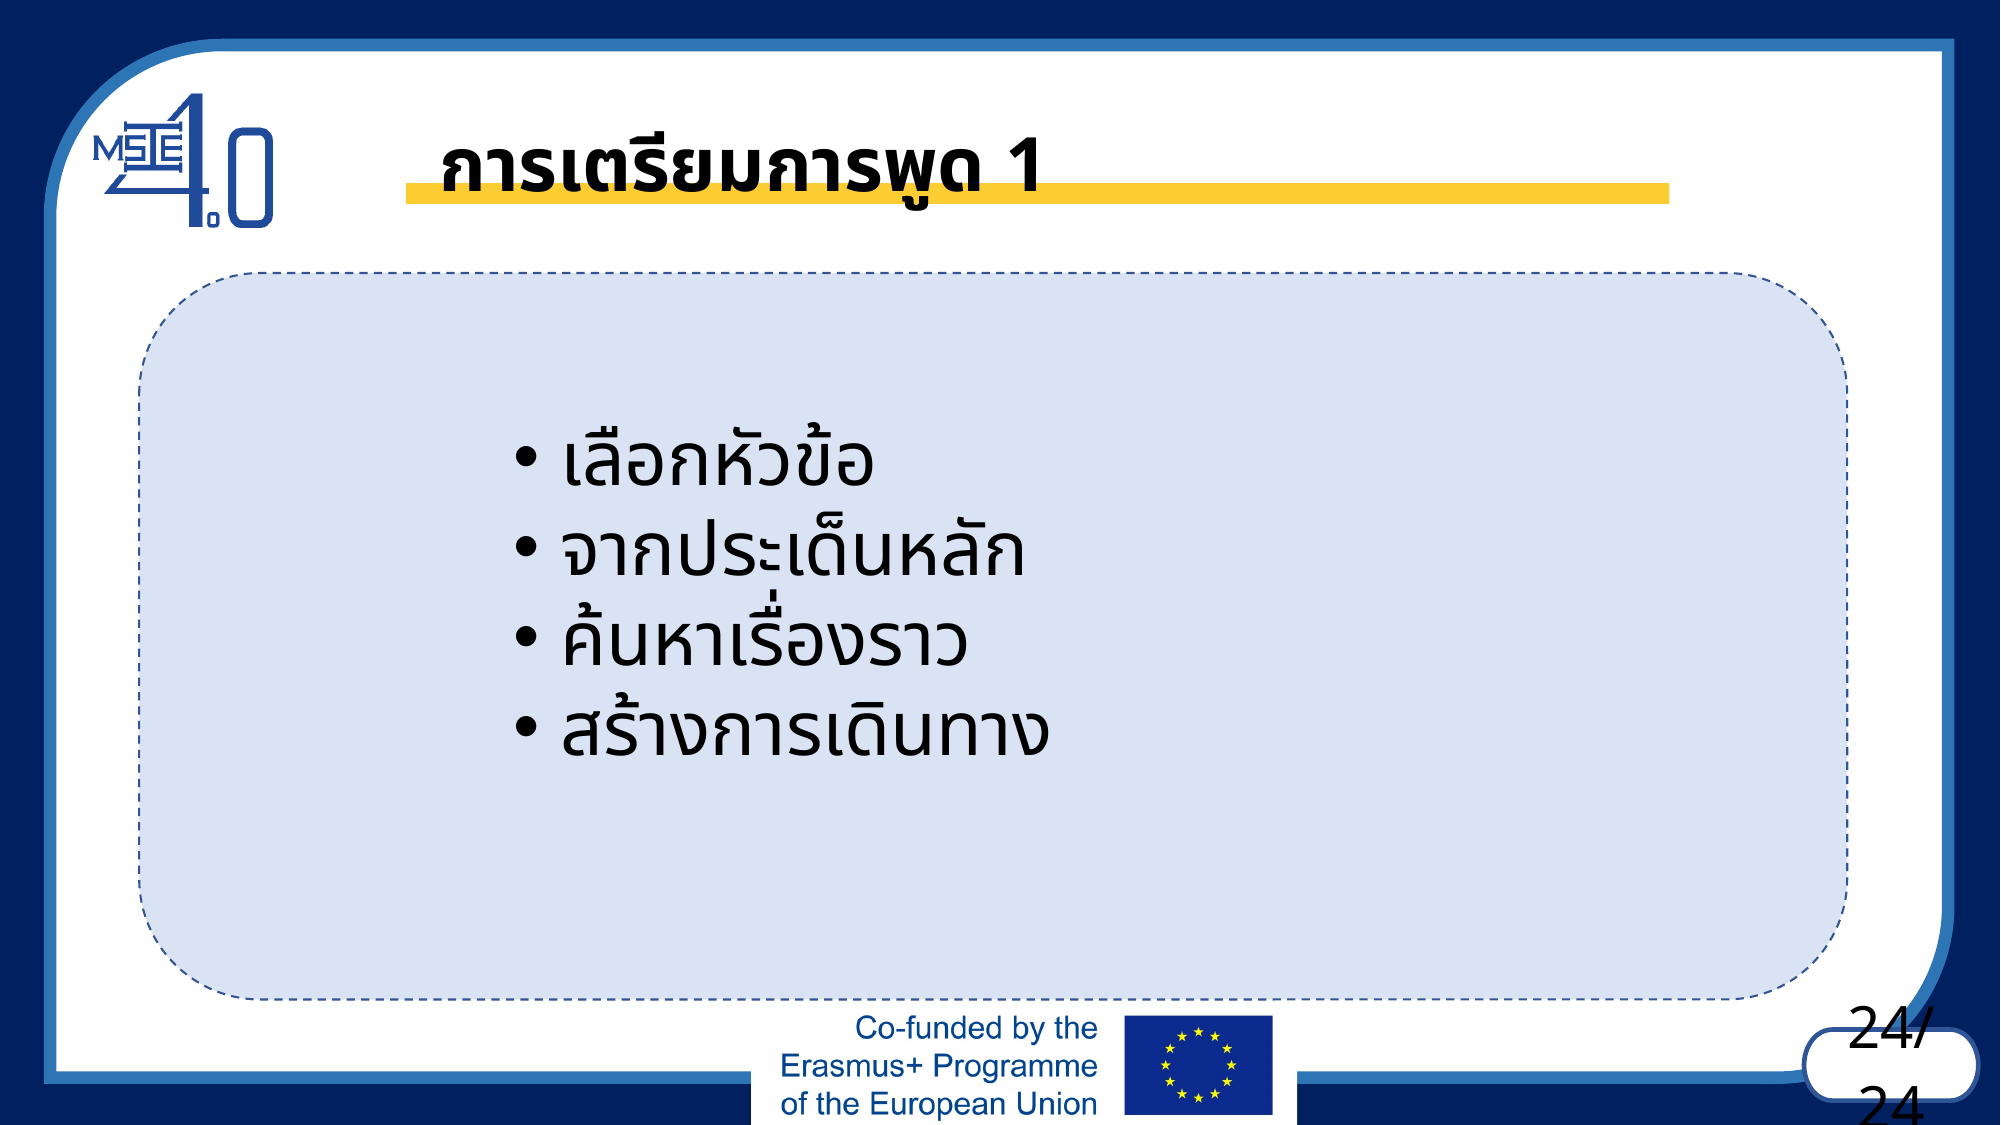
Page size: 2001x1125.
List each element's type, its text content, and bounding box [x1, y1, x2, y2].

text_box 24/24 [1802, 1028, 1980, 1102]
text_box เลือกหัวข้อ จากประเด็นหลัก ค้นหาเรื่องราว สร้างการเดินทาง [499, 402, 1172, 778]
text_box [375, 109, 1688, 270]
picture [751, 1003, 1298, 1125]
text_box [138, 271, 1849, 1001]
